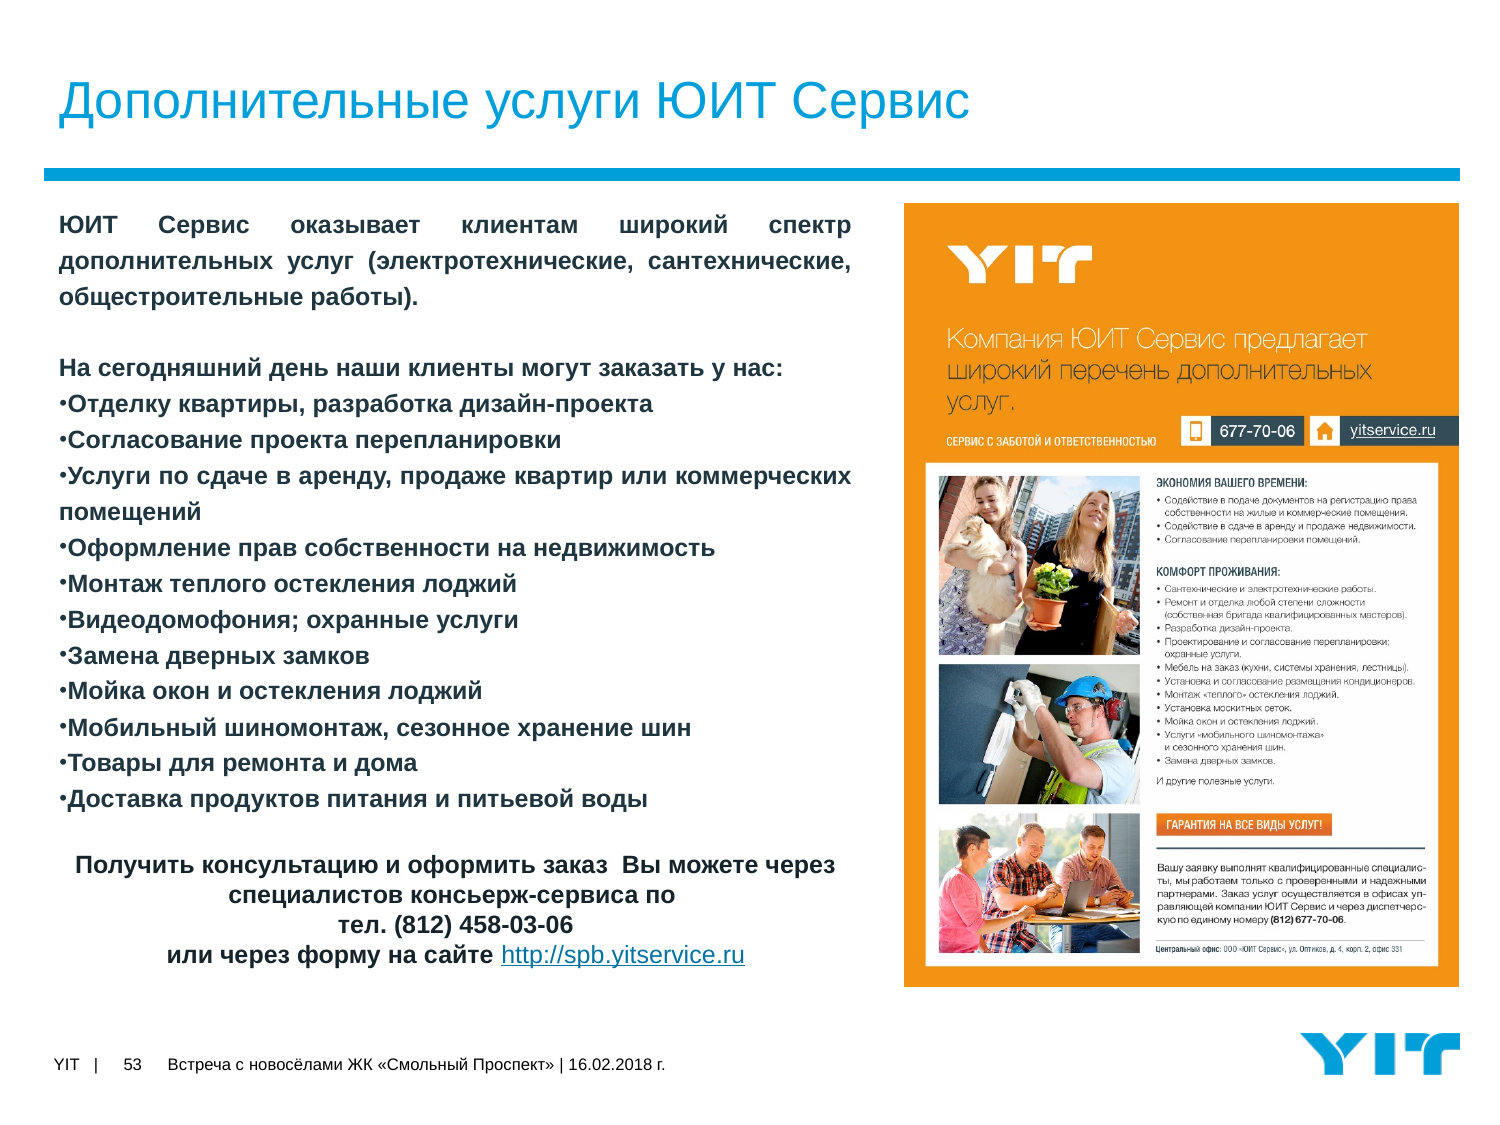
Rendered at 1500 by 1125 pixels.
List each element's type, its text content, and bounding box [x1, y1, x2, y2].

title Дополнительные услуги ЮИТ Сервис [44, 37, 1462, 168]
footer Встреча с новосёлами ЖК «Смольный Проспект» | 16.02.2018 г. [181, 1054, 723, 1088]
text_box ЮИТ Сервис оказывает клиентам широкий спектр дополнительных услуг (электротехнические, сантехнические, общестроительные работы). На сегодняшний день наши клиенты могут заказать у нас: Отделку квартиры, разработка дизайн-проекта Согласование проекта перепланировки Услуги по сдаче в аренду, продаже квартир или коммерческих помещений Оформление прав собственности на недвижимость Монтаж теплого остекления лоджий Видеодомофония; охранные услуги Замена дверных замков Мойка окон и остекления лоджий Мобильный шиномонтаж, сезонное хранение шин Товары для ремонта и дома Доставка продуктов питания и питьевой воды Получить консультацию и оформить заказ Вы можете через специалистов консьерж-сервиса по тел. (812) 458-03-06 или через форму на сайте http://spb.yitservice.ru [44, 195, 868, 1054]
picture [1300, 1032, 1460, 1076]
picture [904, 203, 1459, 987]
slide_number 53 [97, 1054, 181, 1088]
